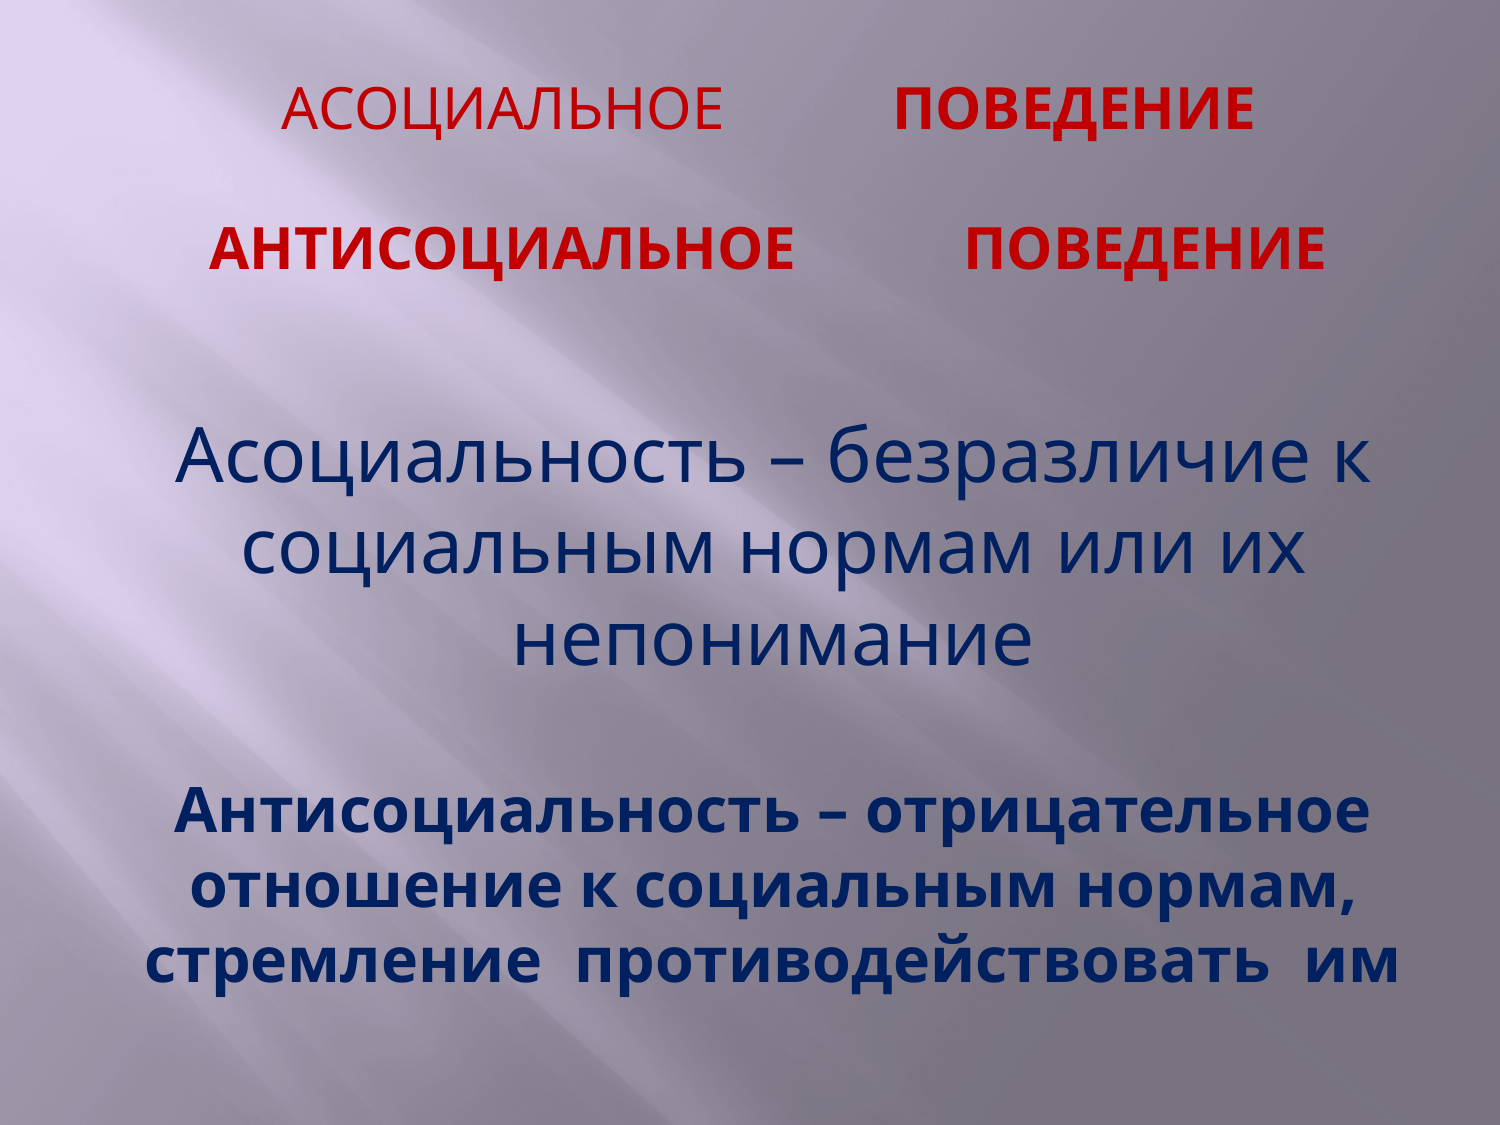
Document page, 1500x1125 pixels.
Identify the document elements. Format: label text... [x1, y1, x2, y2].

subtitle Асоциальность – безразличие к социальным нормам или их непонимание Антисоциальность – отрицательное отношение к социальным нормам, стремление противодействовать им [128, 398, 1418, 1067]
title Асоциальное поведение Антисоциальное поведение [93, 70, 1444, 282]
